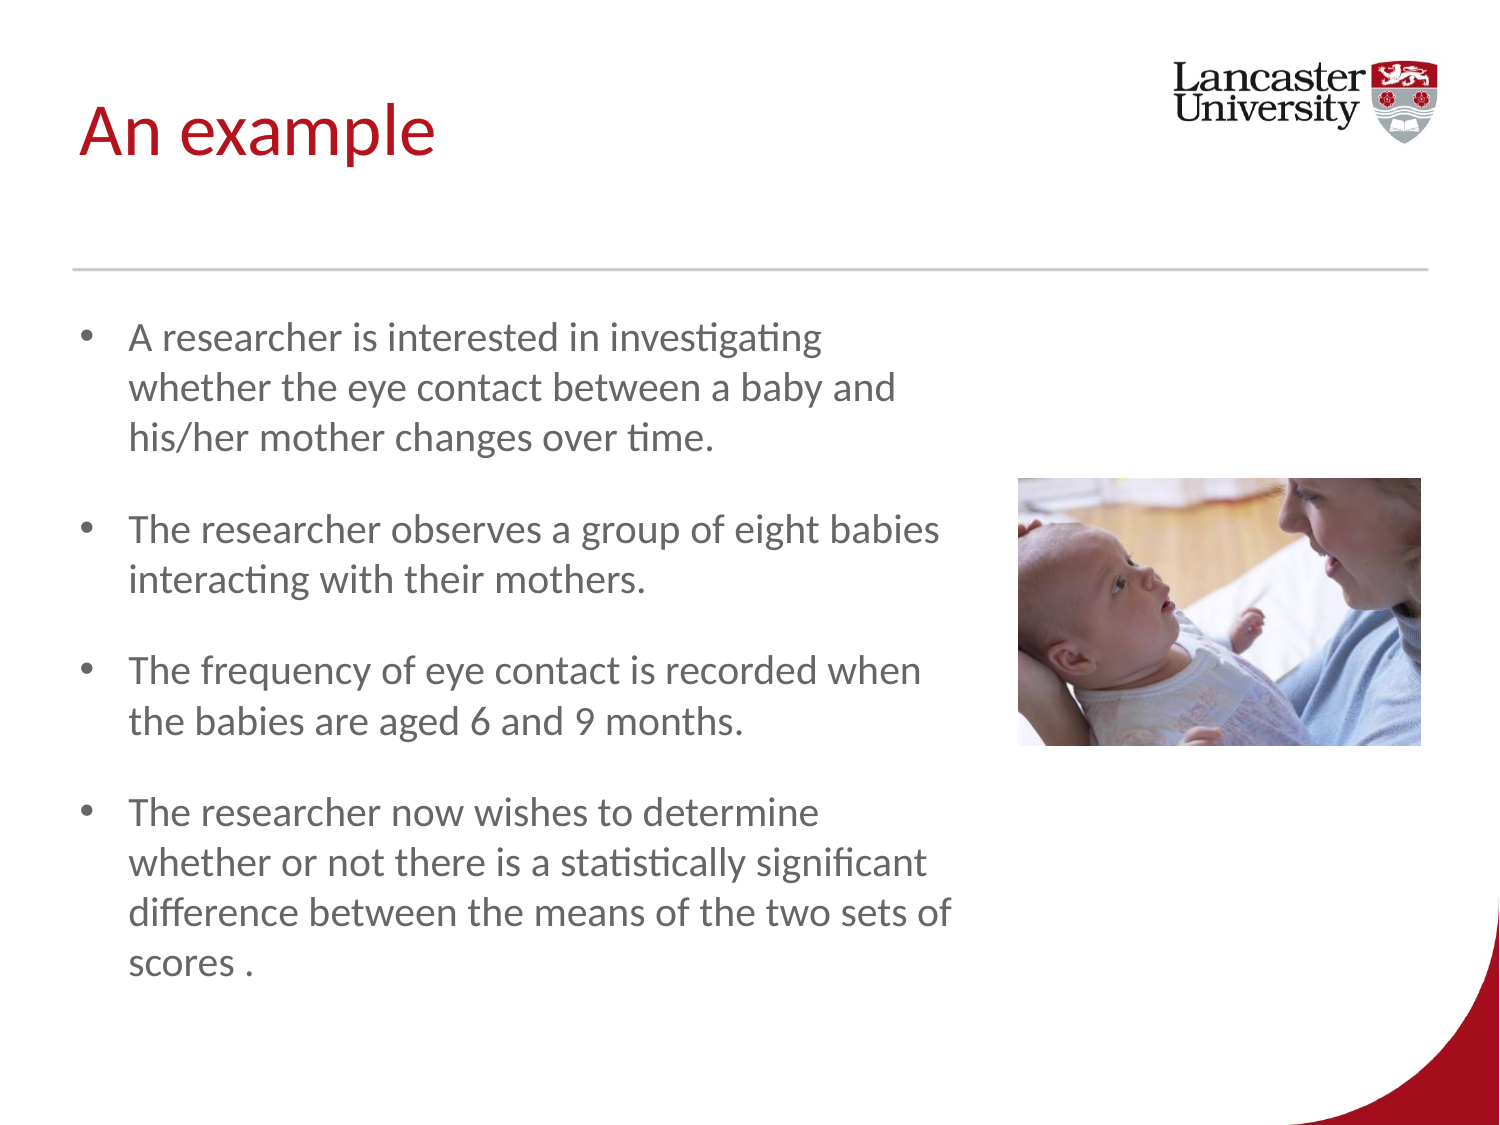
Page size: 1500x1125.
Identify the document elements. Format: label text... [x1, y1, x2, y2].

title An example [64, 90, 1176, 279]
picture [0, 0, 1499, 1125]
list A researcher is interested in investigating whether the eye contact between a baby and his/her mother changes over time. The researcher observes a group of eight babies interacting with their mothers. The frequency of eye contact is recorded when the babies are aged 6 and 9 months. The researcher now wishes to determine whether or not there is a statistically significant difference between the means of the two sets of scores . [64, 302, 981, 1083]
